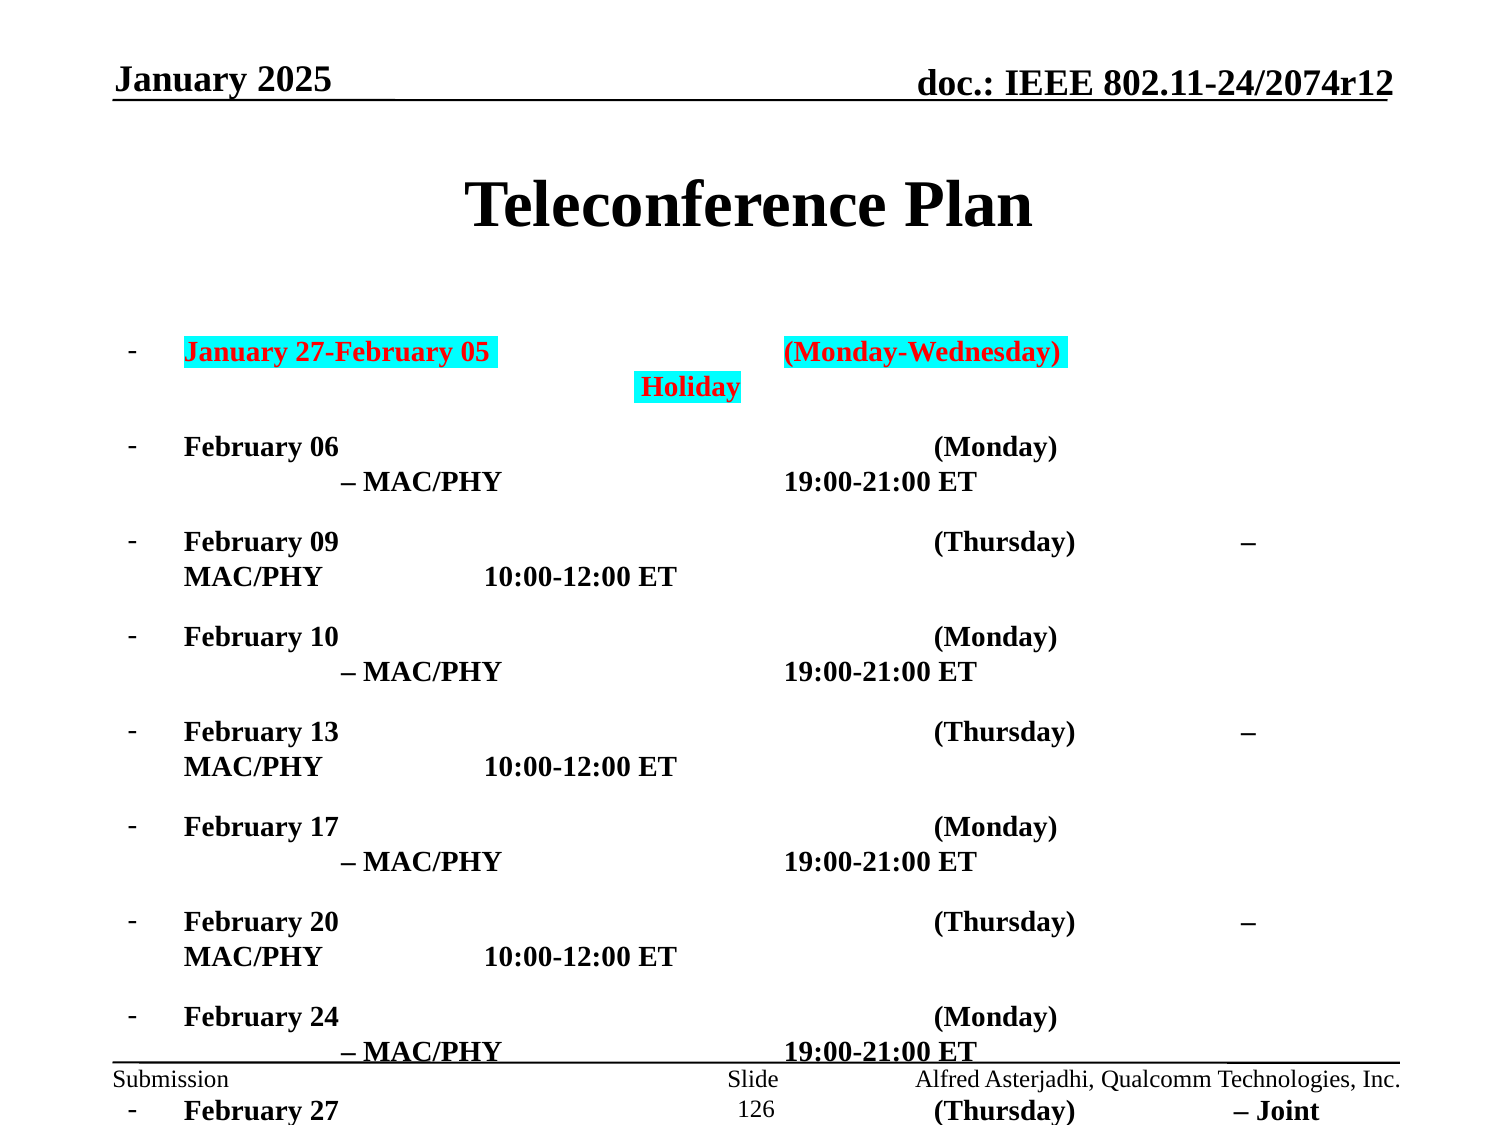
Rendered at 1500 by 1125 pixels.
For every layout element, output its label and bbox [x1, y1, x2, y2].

slide_number [114, 54, 423, 100]
footer [878, 1061, 1402, 1093]
list [112, 324, 1388, 1000]
title [112, 112, 1388, 288]
slide_number [712, 1061, 800, 1123]
